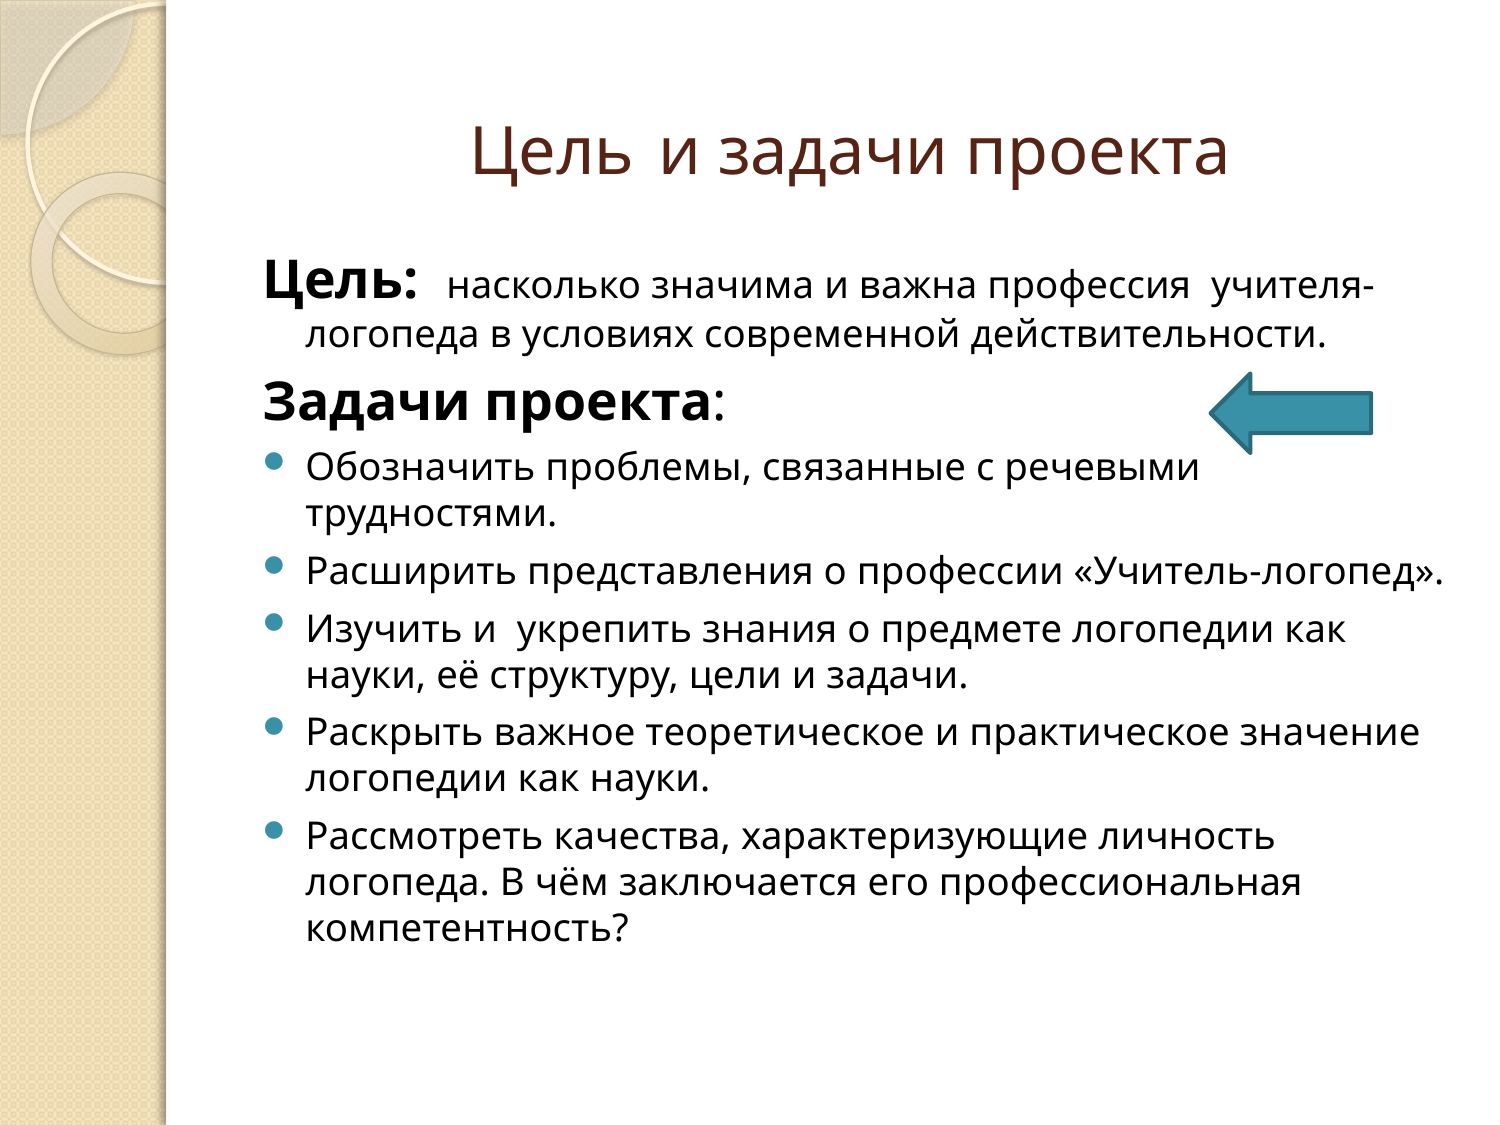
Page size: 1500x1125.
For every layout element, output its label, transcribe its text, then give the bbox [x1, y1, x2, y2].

title Цель и задачи проекта [235, 45, 1466, 233]
list Цель: насколько значима и важна профессия учителя-логопеда в условиях современной действительности. Задачи проекта: Обозначить проблемы, связанные с речевыми трудностями. Расширить представления о профессии «Учитель-логопед». Изучить и укрепить знания о предмете логопедии как науки, её структуру, цели и задачи. Раскрыть важное теоретическое и практическое значение логопедии как науки. Рассмотреть качества, характеризующие личность логопеда. В чём заключается его профессиональная компетентность? [235, 237, 1466, 1059]
text_box [1208, 371, 1374, 455]
